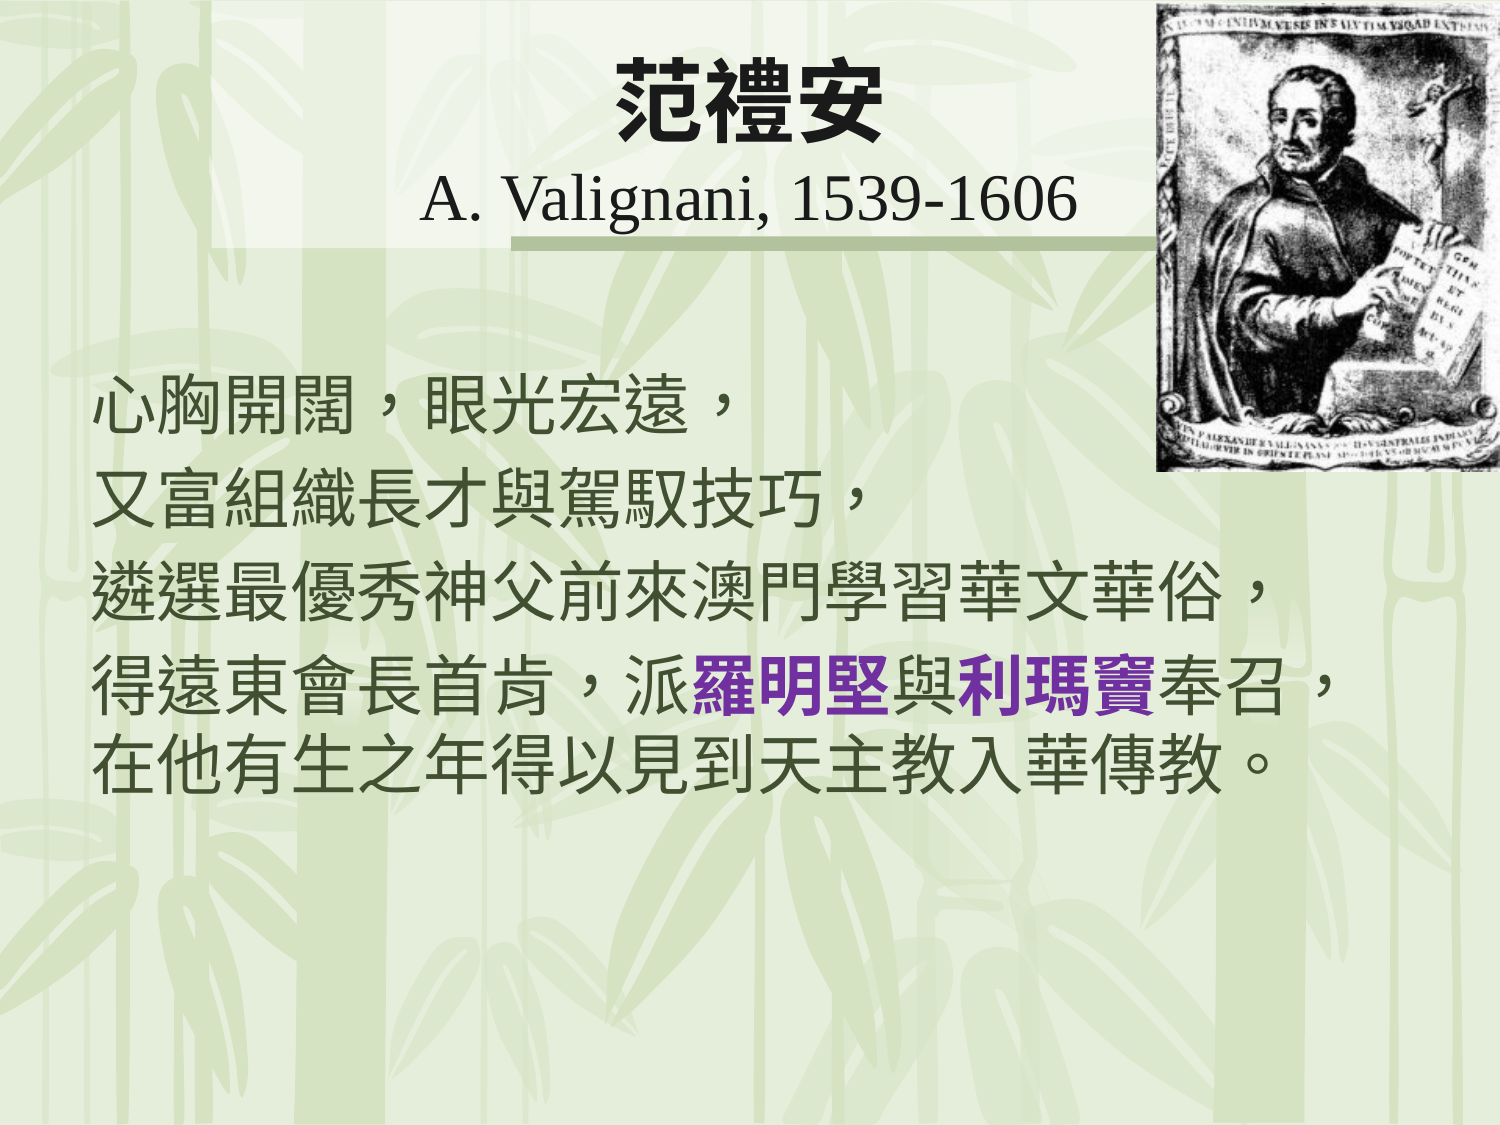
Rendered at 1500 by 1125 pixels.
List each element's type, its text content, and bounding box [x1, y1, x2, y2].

list 心胸開闊，眼光宏遠， 又富組織長才與駕馭技巧， 遴選最優秀神父前來澳門學習華文華俗， 得遠東會長首肯，派羅明堅與利瑪竇奉召，在他有生之年得以見到天主教入華傳教。 [75, 262, 1425, 1005]
picture [1155, 2, 1500, 473]
title 范禮安 A. Valignani, 1539-1606 [75, 45, 1150, 233]
